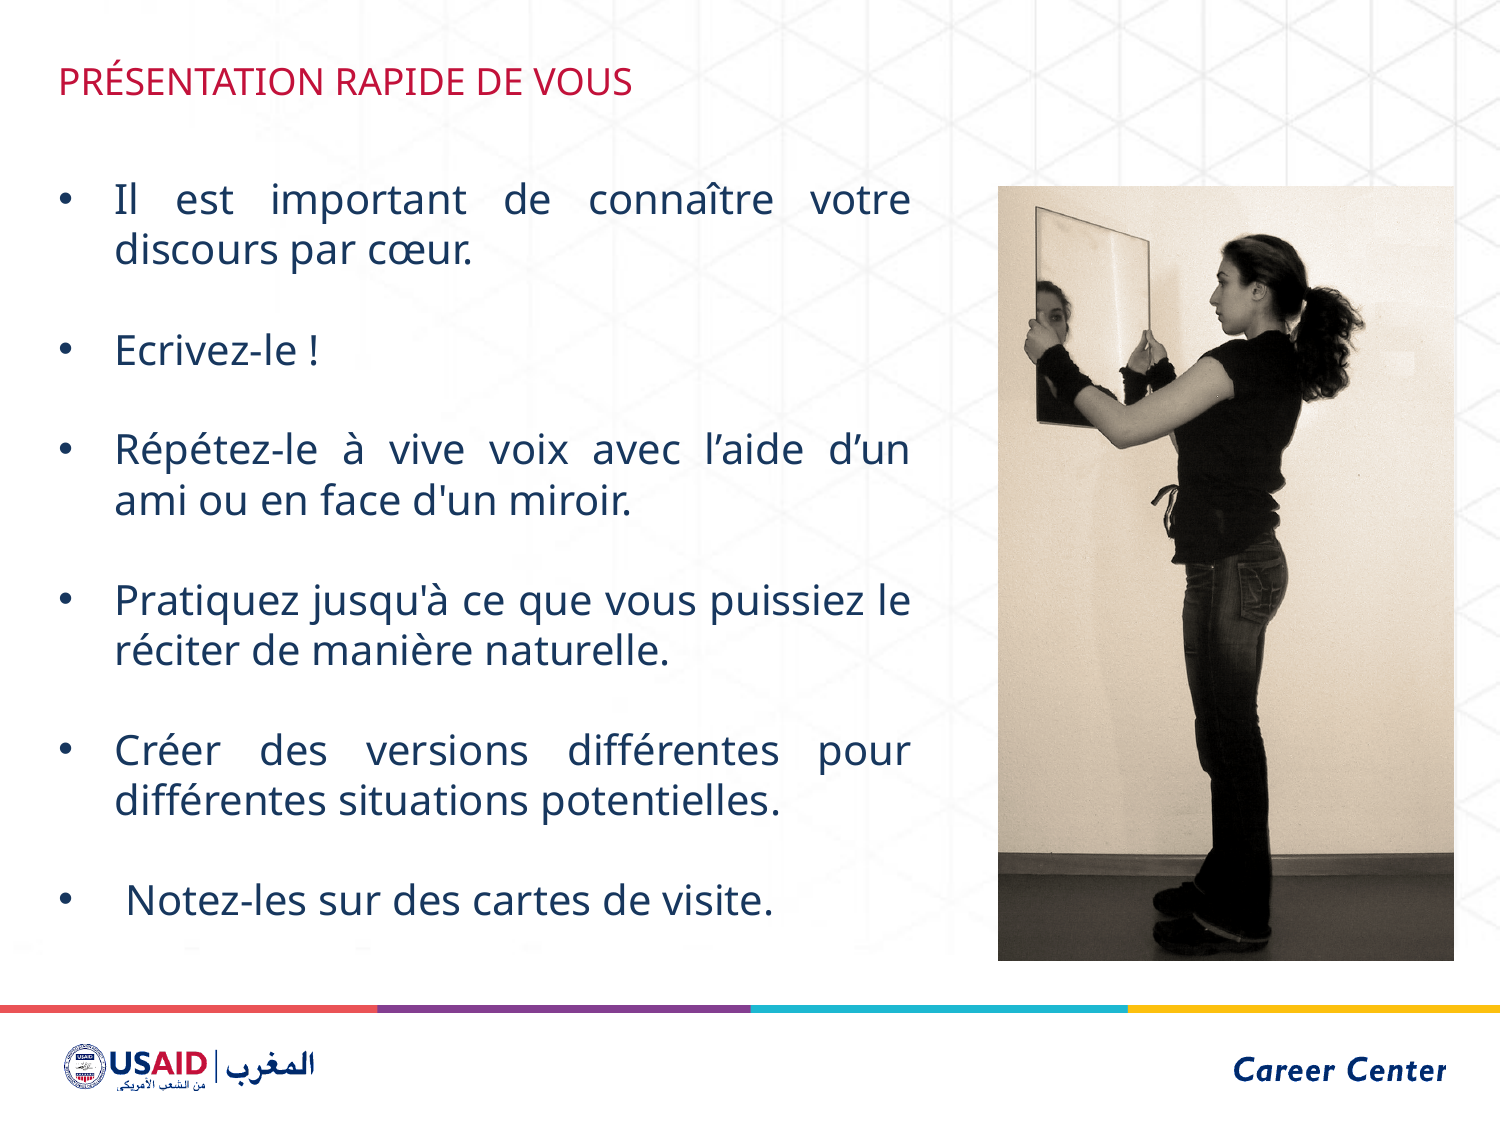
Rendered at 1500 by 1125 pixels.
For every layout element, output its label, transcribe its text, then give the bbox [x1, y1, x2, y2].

text_box PRÉSENTATION RAPIDE DE VOUS [42, 50, 1247, 158]
text_box Il est important de connaître votre discours par cœur. Ecrivez-le ! Répétez-le à vive voix avec l’aide d’un ami ou en face d'un miroir. Pratiquez jusqu'à ce que vous puissiez le réciter de manière naturelle. Créer des versions différentes pour différentes situations potentielles. Notez-les sur des cartes de visite. [43, 165, 928, 1125]
picture [0, 0, 1500, 1091]
